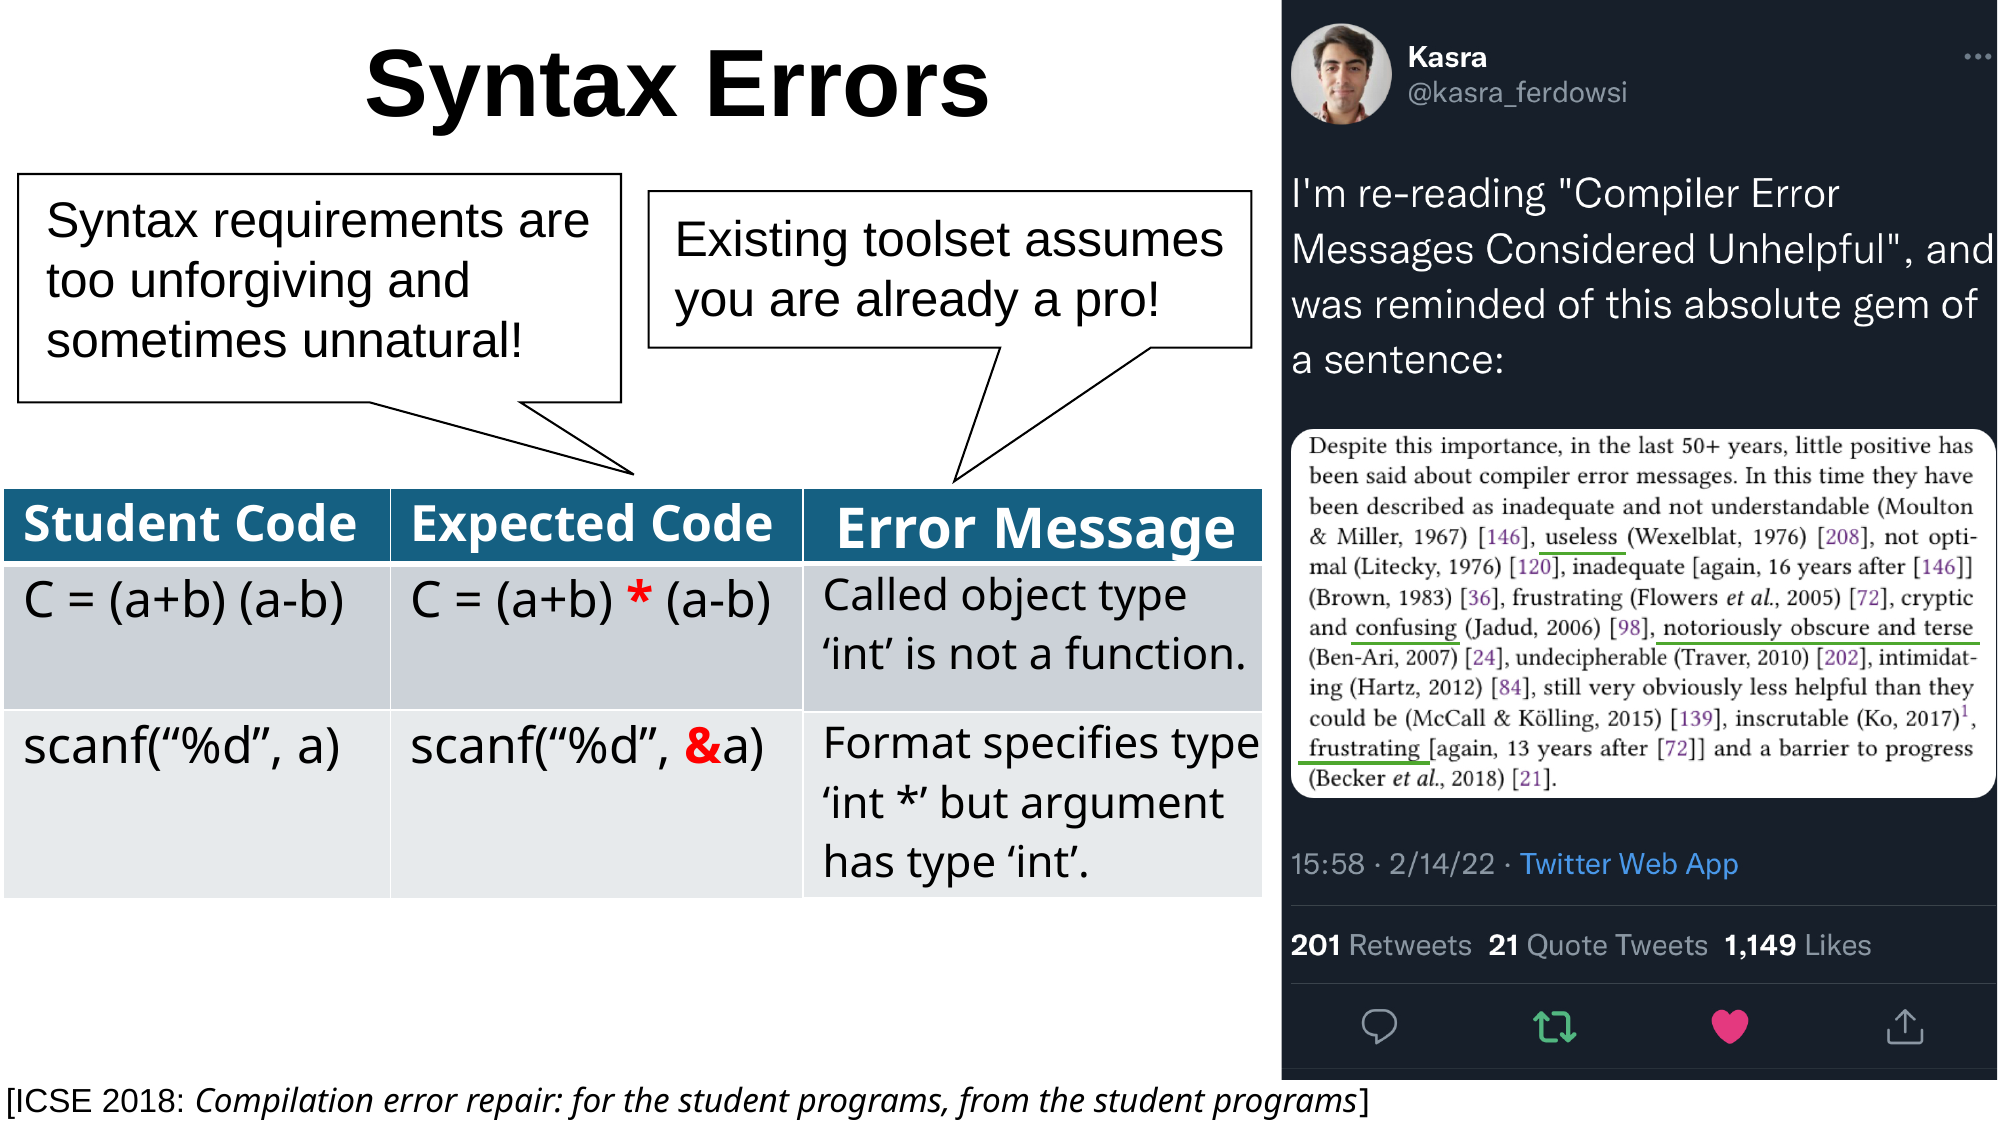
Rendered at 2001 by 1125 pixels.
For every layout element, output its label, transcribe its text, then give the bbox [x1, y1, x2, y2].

text_box Existing toolset assumes you are already a pro! [1253, 198, 1263, 334]
table_header Error Message [804, 489, 1262, 561]
text_box Syntax Errors [0, 10, 1281, 146]
table_header Expected Code [391, 489, 802, 561]
picture [1281, 0, 1998, 1081]
table_cell Format specifies type ‘int *’ but argument has type ‘int’. [804, 713, 1262, 897]
table_cell C = (a+b) (a-b) [4, 567, 390, 709]
text_box [ICSE 2018: Compilation error repair: for the student programs, from the student programs] [0, 1068, 1415, 1125]
text_box [17, 172, 635, 476]
table_cell C = (a+b) * (a-b) [391, 567, 802, 709]
table_cell scanf(“%d”, &a) [391, 711, 802, 898]
text_box [647, 190, 1253, 484]
table_cell scanf(“%d”, a) [4, 711, 390, 898]
table_cell Called object type ‘int’ is not a function. [804, 566, 1262, 711]
table_header Student Code [4, 489, 390, 561]
